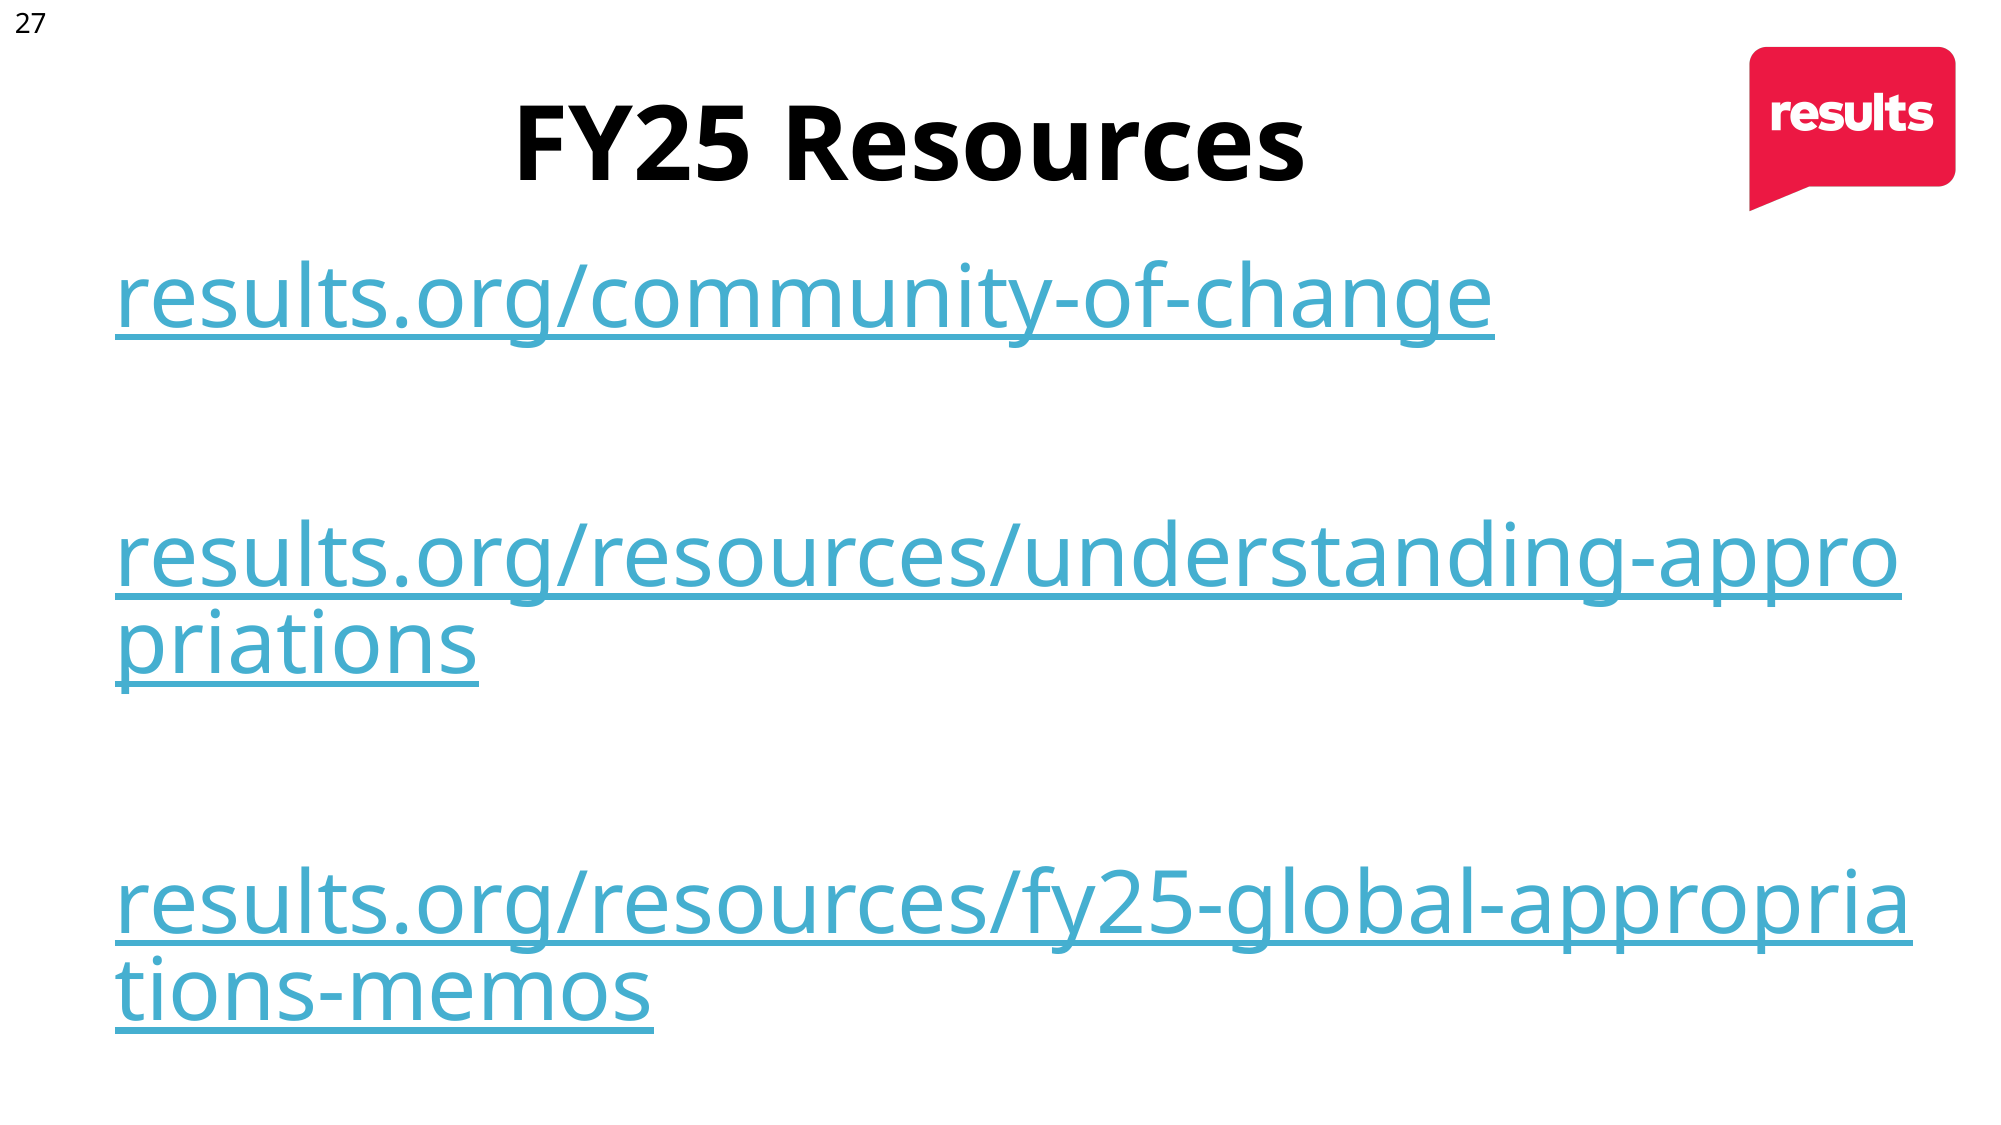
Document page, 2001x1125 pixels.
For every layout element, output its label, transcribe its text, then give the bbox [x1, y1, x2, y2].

list results.org/community-of-change results.org/resources/understanding-appropriations results.org/resources/fy25-global-appropriations-memos [99, 232, 1937, 1125]
picture [1718, 17, 1987, 233]
title FY25 Resources [99, 45, 1719, 232]
